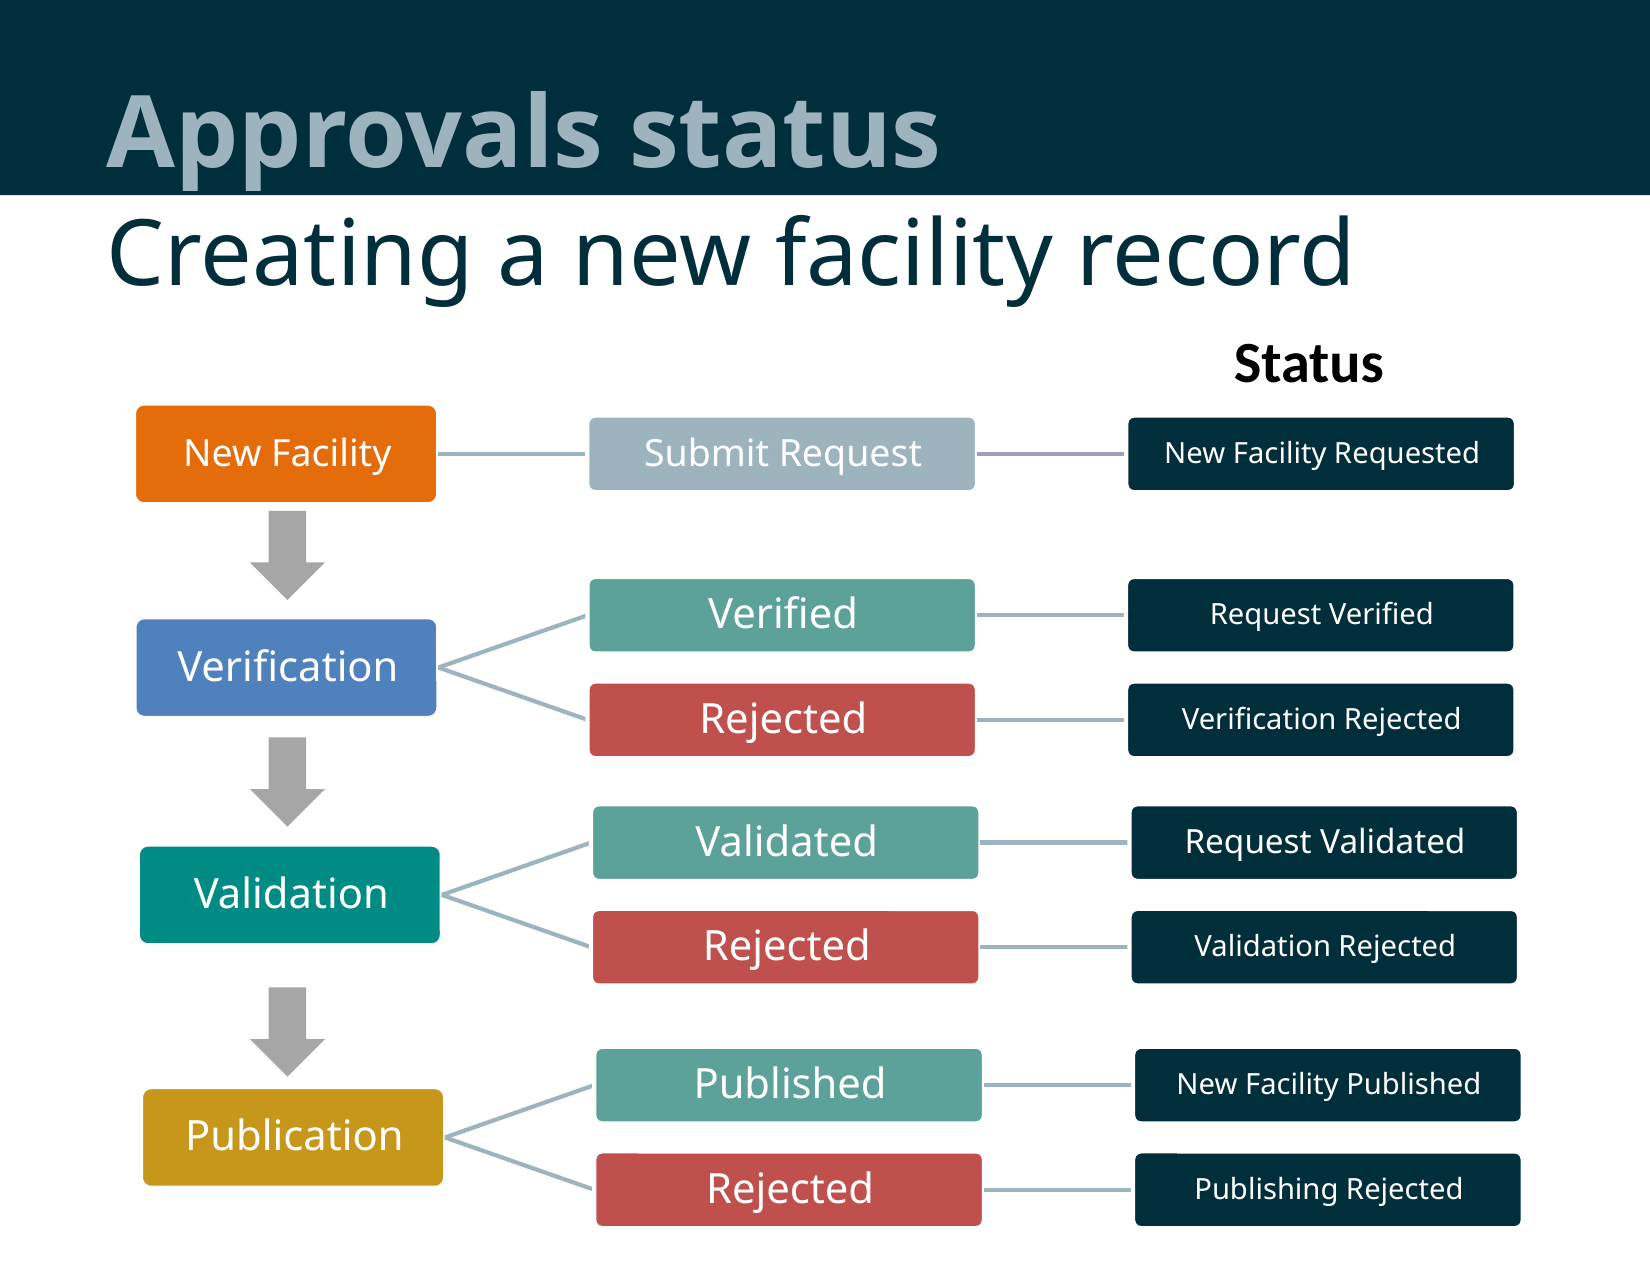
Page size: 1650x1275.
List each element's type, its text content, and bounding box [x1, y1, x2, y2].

text_box Status [1219, 316, 1445, 358]
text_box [133, 554, 1517, 778]
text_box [136, 777, 1521, 1013]
title Approvals status [92, 60, 1613, 390]
list Creating a new facility record [92, 186, 1524, 320]
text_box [140, 1024, 1524, 1251]
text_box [133, 359, 1517, 548]
